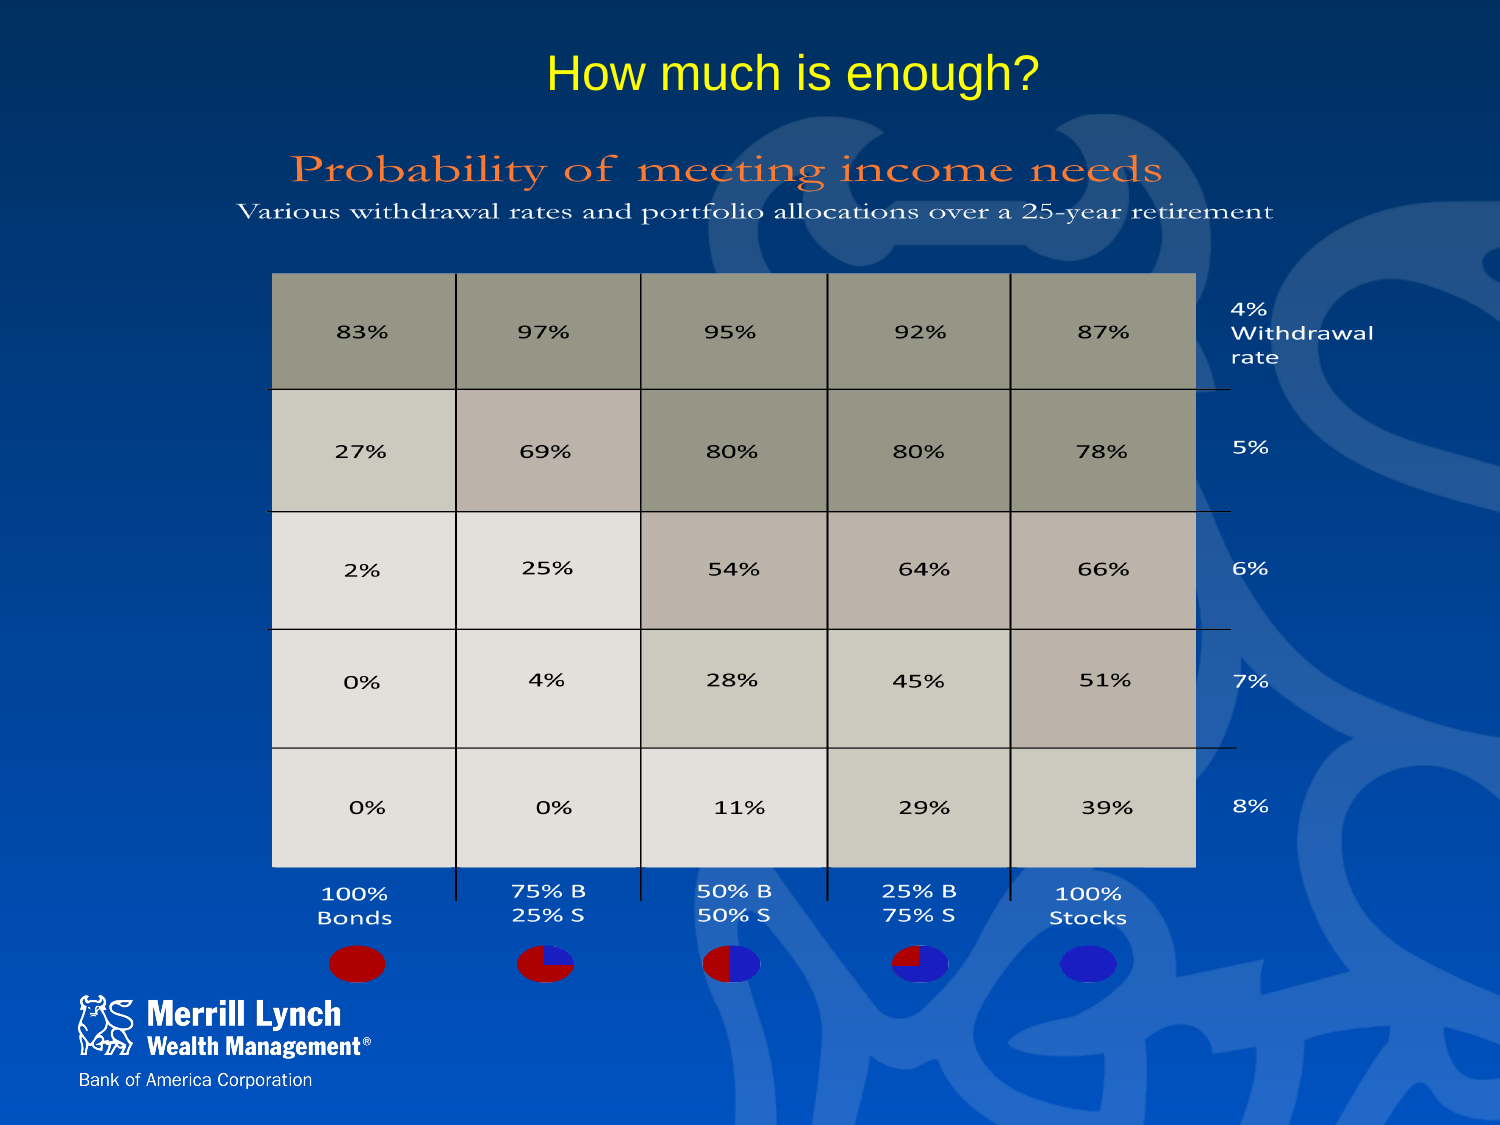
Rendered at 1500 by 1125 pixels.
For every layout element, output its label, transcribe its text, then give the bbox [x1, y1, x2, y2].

picture [21, 120, 1485, 1089]
title How much is enough? [161, 40, 1426, 101]
